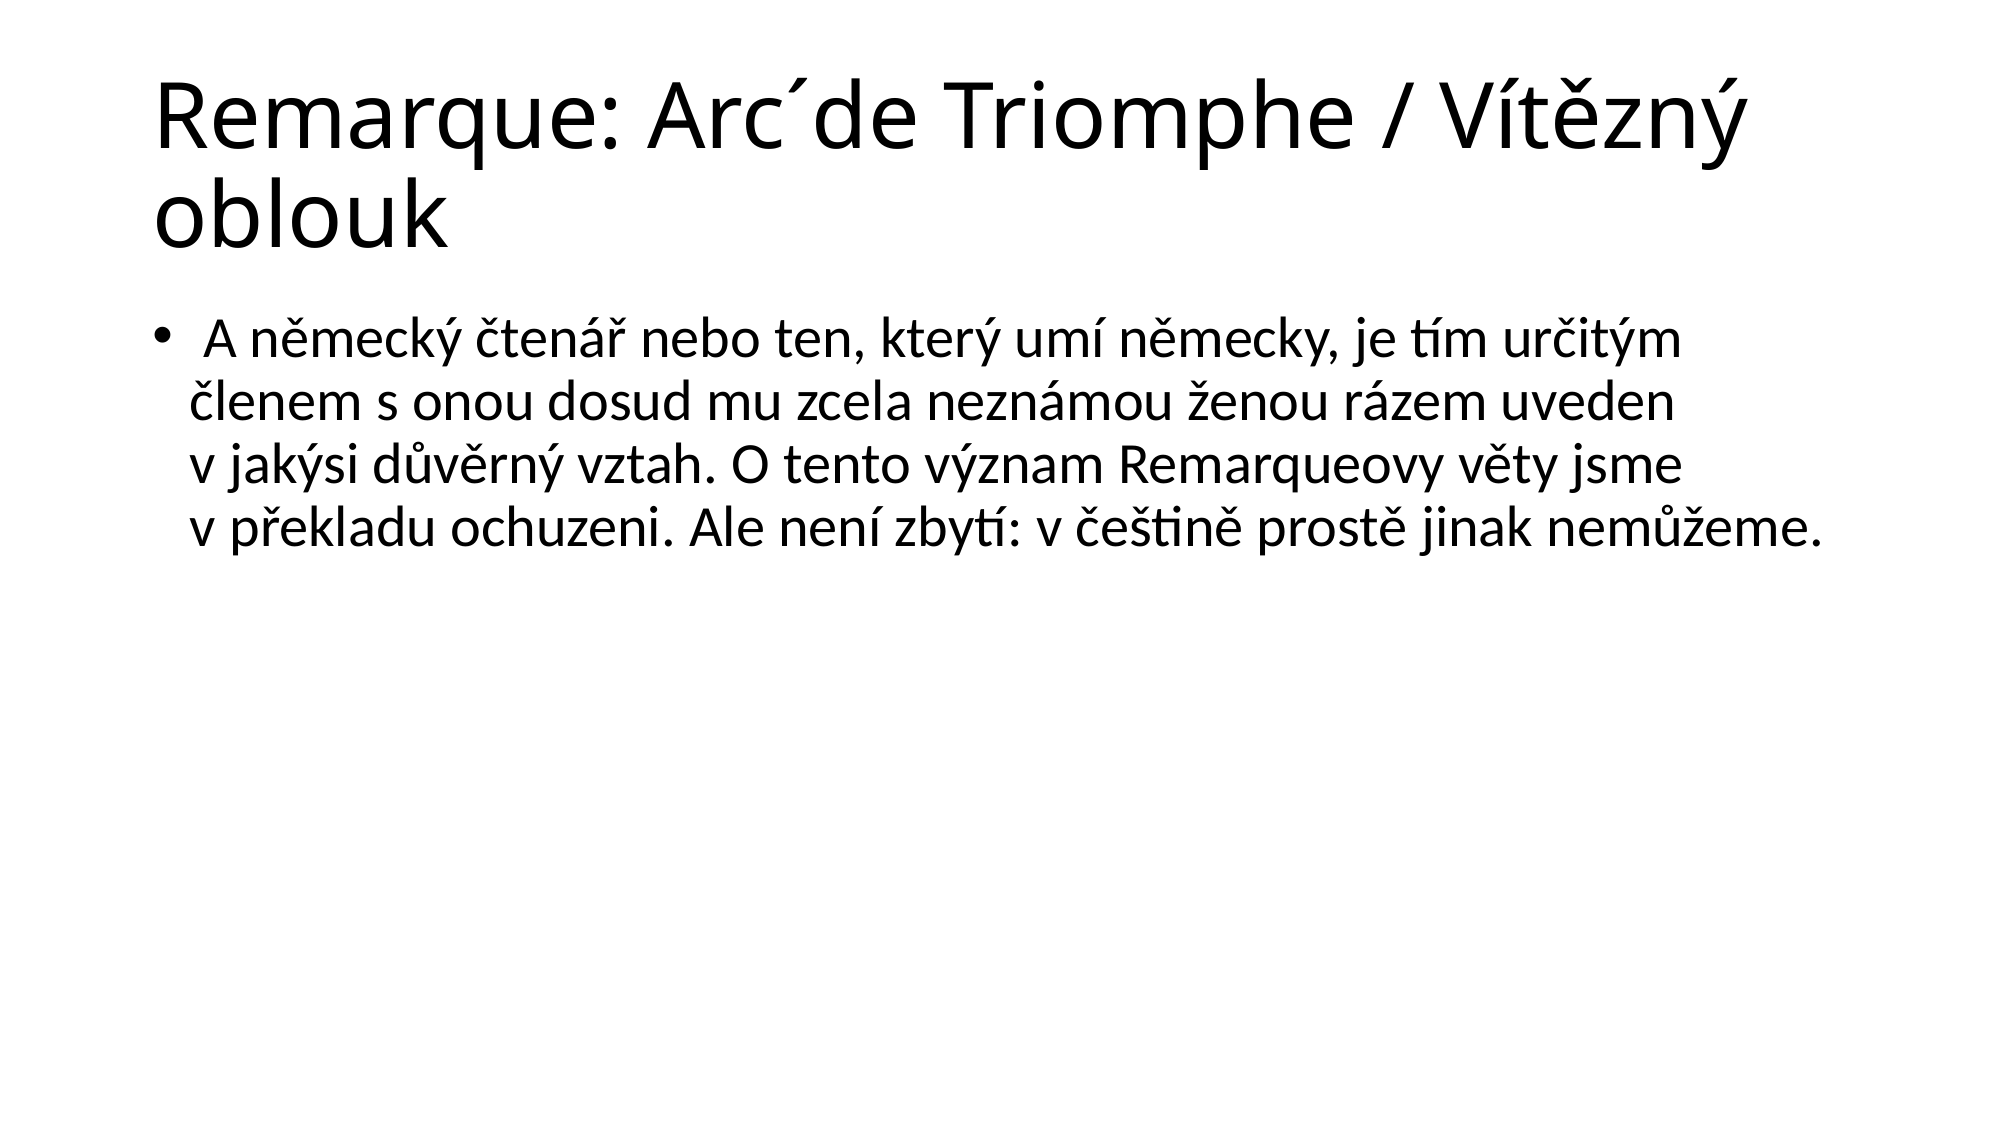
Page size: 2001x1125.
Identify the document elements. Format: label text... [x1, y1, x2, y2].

list A německý čtenář nebo ten, který umí německy, je tím určitým členem s onou dosud mu zcela neznámou ženou rázem uveden v jakýsi důvěrný vztah. O tento význam Remarqueovy věty jsme v překladu ochuzeni. Ale není zbytí: v češtině prostě jinak nemůžeme. [137, 299, 1863, 1014]
title Remarque: Arc´de Triomphe / Vítězný oblouk [137, 59, 1863, 278]
